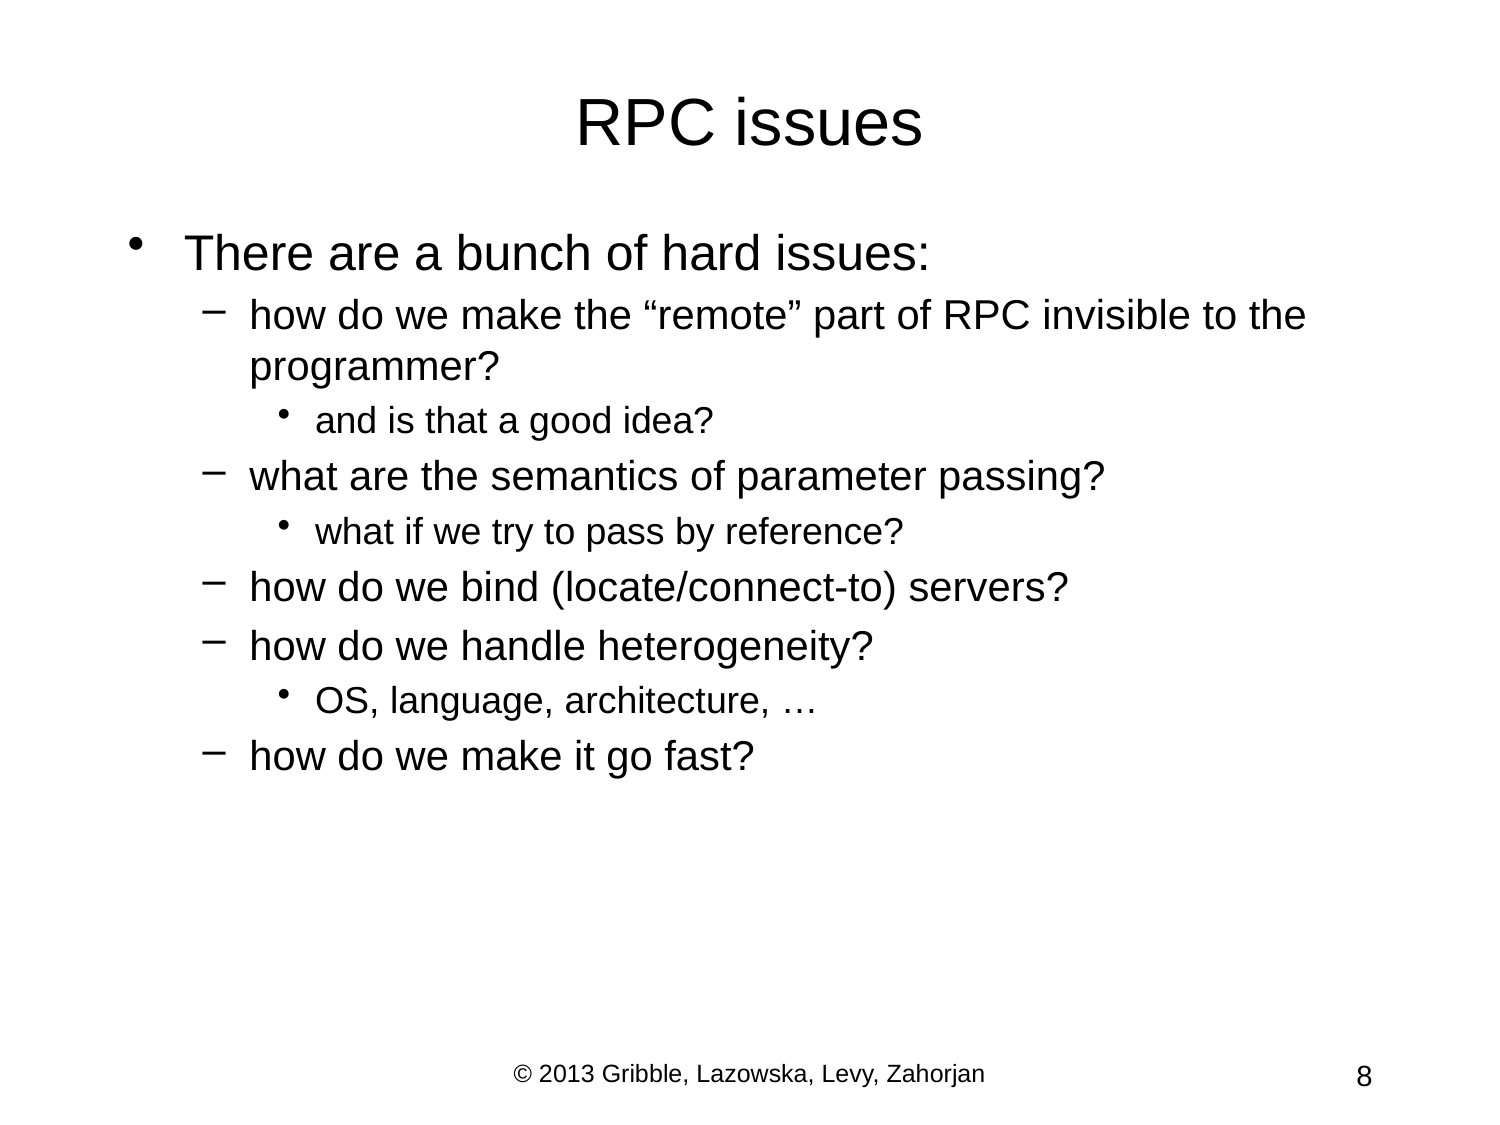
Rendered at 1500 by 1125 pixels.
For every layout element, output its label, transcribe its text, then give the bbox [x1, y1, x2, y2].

slide_number 8 [1074, 1050, 1388, 1100]
list There are a bunch of hard issues: how do we make the “remote” part of RPC invisible to the programmer? and is that a good idea? what are the semantics of parameter passing? what if we try to pass by reference? how do we bind (locate/connect-to) servers? how do we handle heterogeneity? OS, language, architecture, … how do we make it go fast? [112, 212, 1388, 1025]
footer © 2013 Gribble, Lazowska, Levy, Zahorjan [450, 1050, 1050, 1100]
title RPC issues [112, 62, 1388, 175]
